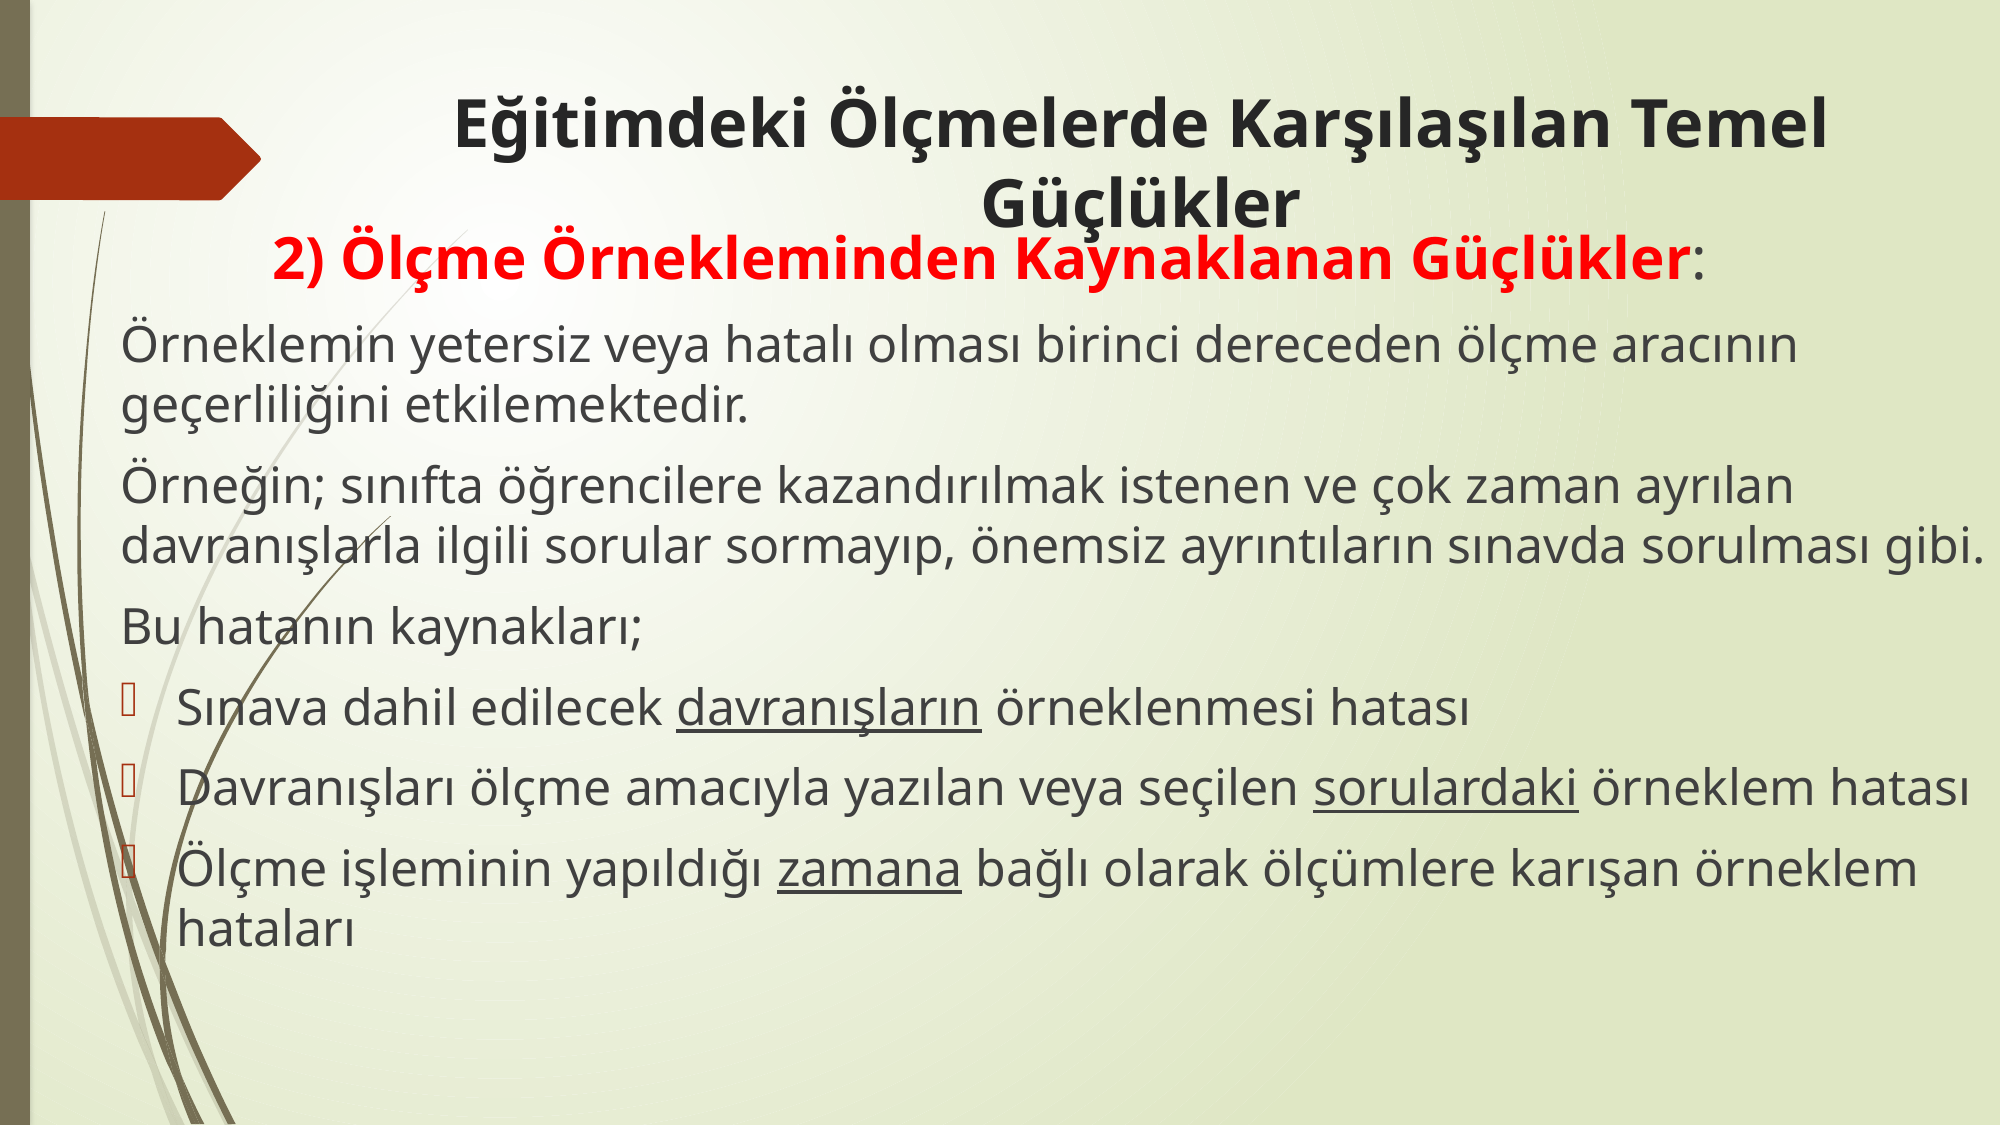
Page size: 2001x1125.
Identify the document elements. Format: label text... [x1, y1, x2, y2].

list 2) Ölçme Örnekleminden Kaynaklanan Güçlükler: Örneklemin yetersiz veya hatalı olması birinci dereceden ölçme aracının geçerliliğini etkilemektedir. Örneğin; sınıfta öğrencilere kazandırılmak istenen ve çok zaman ayrılan davranışlarla ilgili sorular sormayıp, önemsiz ayrıntıların sınavda sorulması gibi. Bu hatanın kaynakları; Sınava dahil edilecek davranışların örneklenmesi hatası Davranışları ölçme amacıyla yazılan veya seçilen sorulardaki örneklem hatası Ölçme işleminin yapıldığı zamana bağlı olarak ölçümlere karışan örneklem hataları [105, 214, 2000, 1125]
title Eğitimdeki Ölçmelerde Karşılaşılan Temel Güçlükler [282, 73, 2000, 180]
